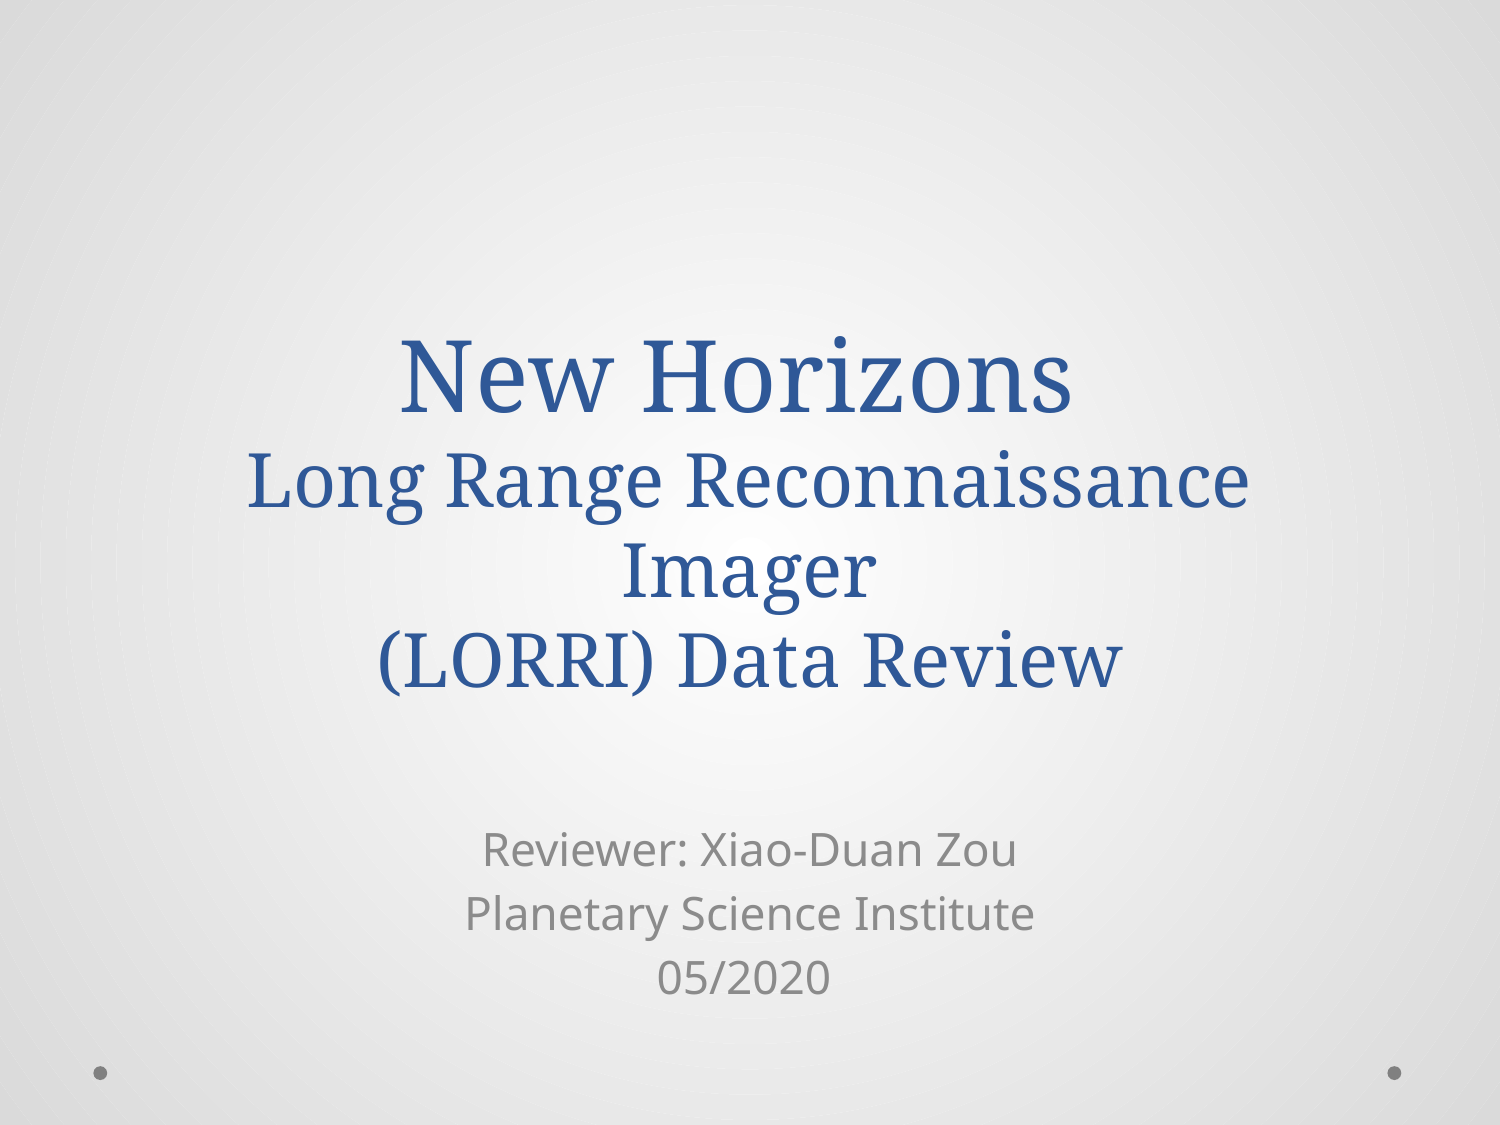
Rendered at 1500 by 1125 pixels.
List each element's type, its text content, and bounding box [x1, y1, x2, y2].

title New Horizons Long Range Reconnaissance Imager (LORRI) Data Review [112, 99, 1388, 800]
subtitle Reviewer: Xiao-Duan Zou Planetary Science Institute 05/2020 [225, 812, 1275, 1013]
